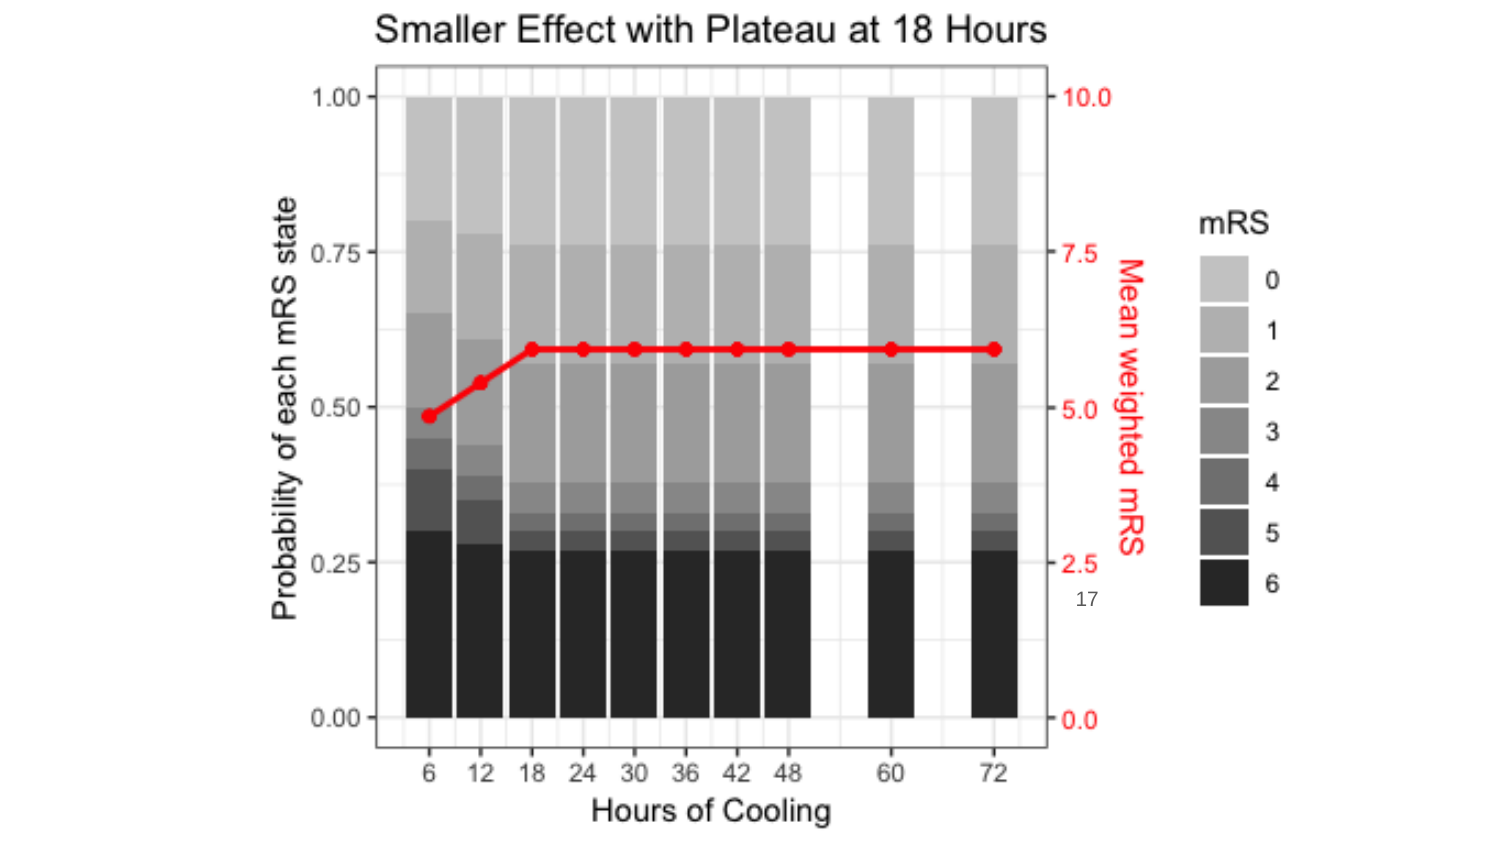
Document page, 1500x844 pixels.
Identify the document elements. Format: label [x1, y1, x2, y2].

picture [257, 0, 1313, 844]
